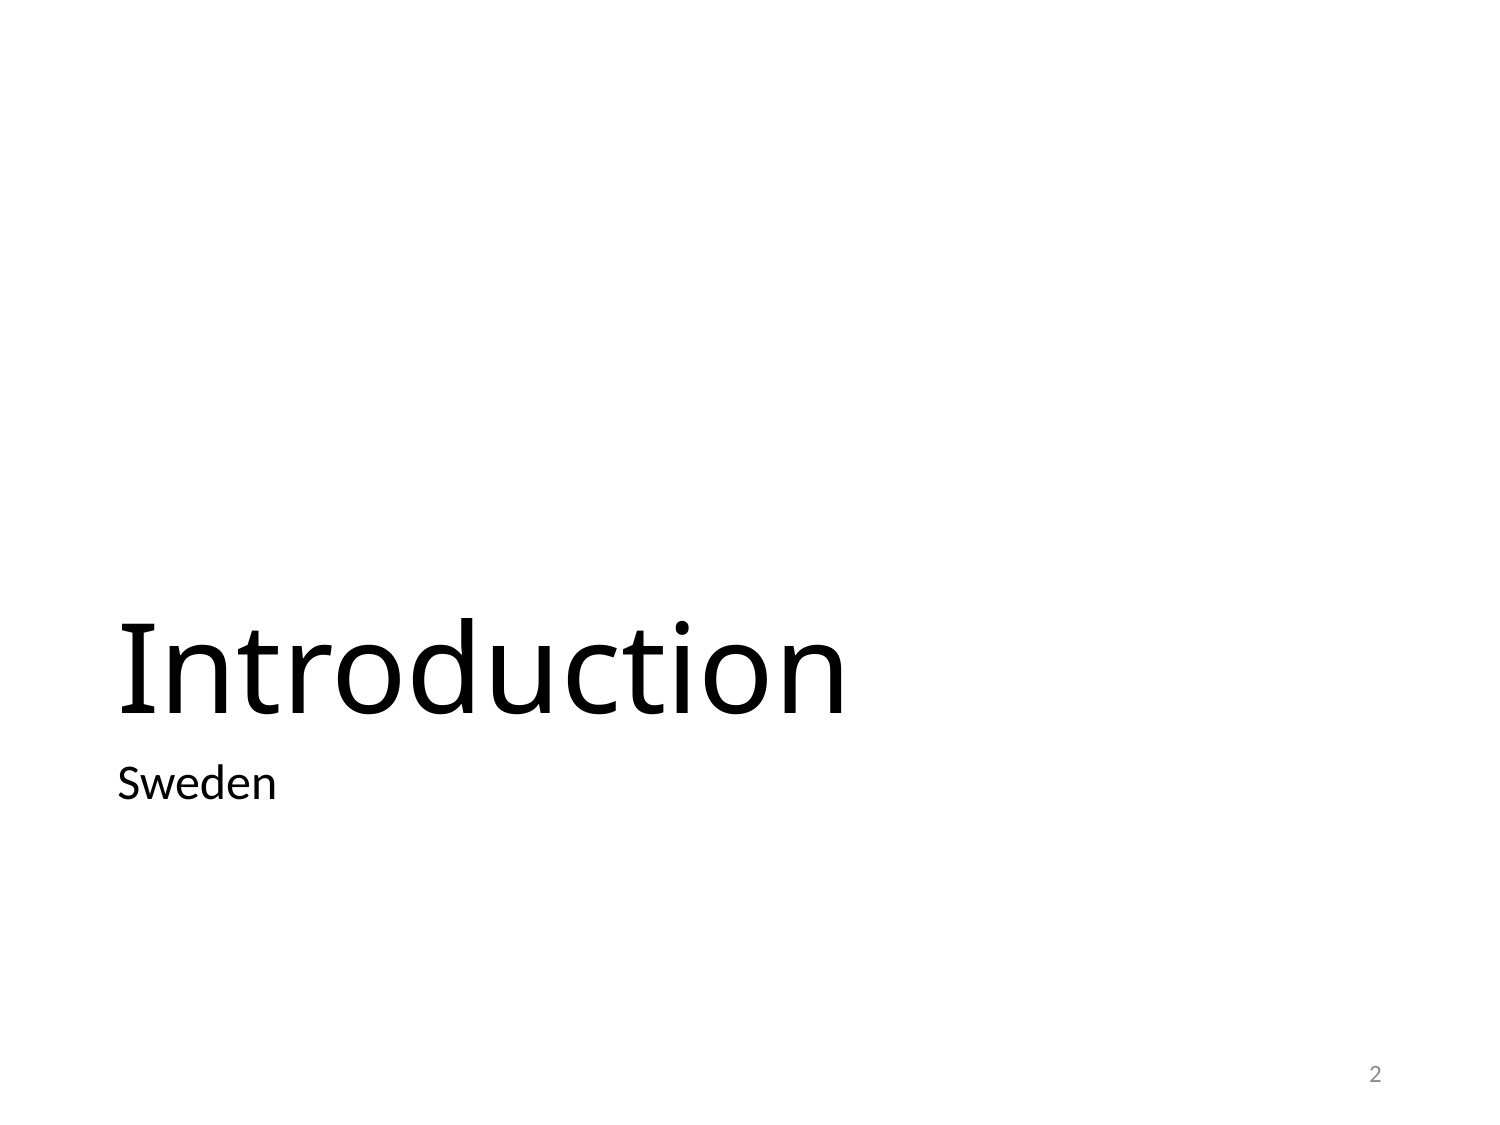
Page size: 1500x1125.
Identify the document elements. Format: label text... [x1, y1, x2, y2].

title Introduction [102, 280, 1397, 748]
slide_number 2 [1059, 1042, 1397, 1103]
list Sweden [102, 748, 1397, 995]
